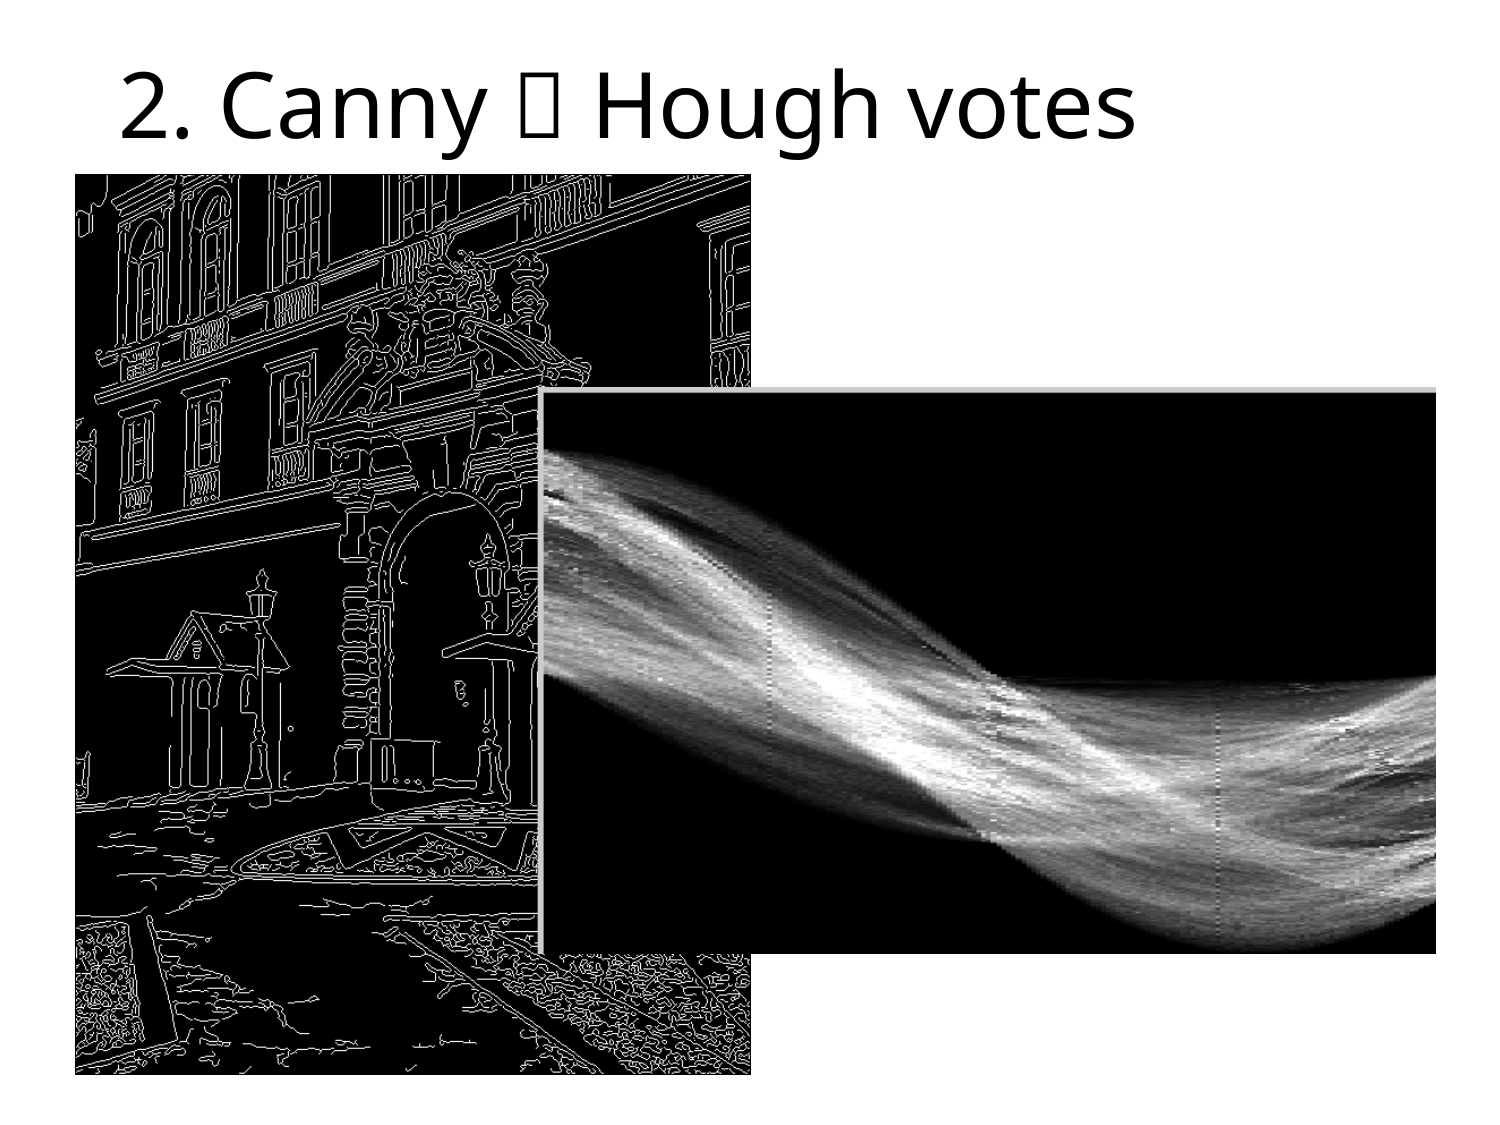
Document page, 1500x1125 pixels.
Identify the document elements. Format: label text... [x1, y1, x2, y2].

title 2. Canny  Hough votes [103, 0, 1397, 218]
picture [74, 174, 1436, 1075]
